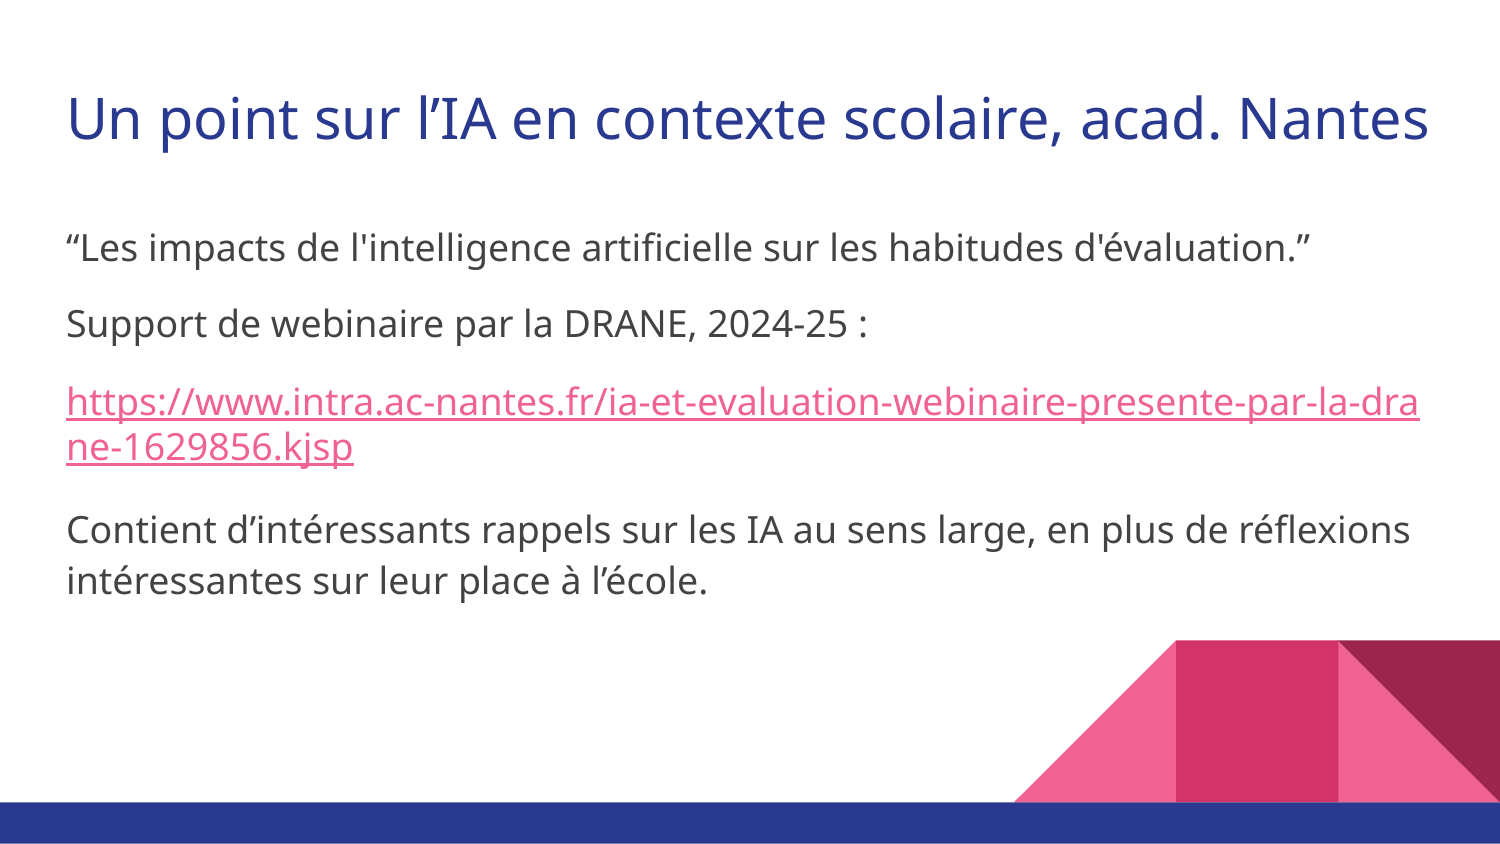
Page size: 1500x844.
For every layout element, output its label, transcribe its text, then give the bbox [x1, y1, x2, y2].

title Un point sur l’IA en contexte scolaire, acad. Nantes [51, 67, 1449, 167]
list “Les impacts de l'intelligence artificielle sur les habitudes d'évaluation.” Support de webinaire par la DRANE, 2024-25 : https://www.intra.ac-nantes.fr/ia-et-evaluation-webinaire-presente-par-la-drane-1629856.kjsp Contient d’intéressants rappels sur les IA au sens large, en plus de réflexions intéressantes sur leur place à l’école. [51, 201, 1449, 750]
